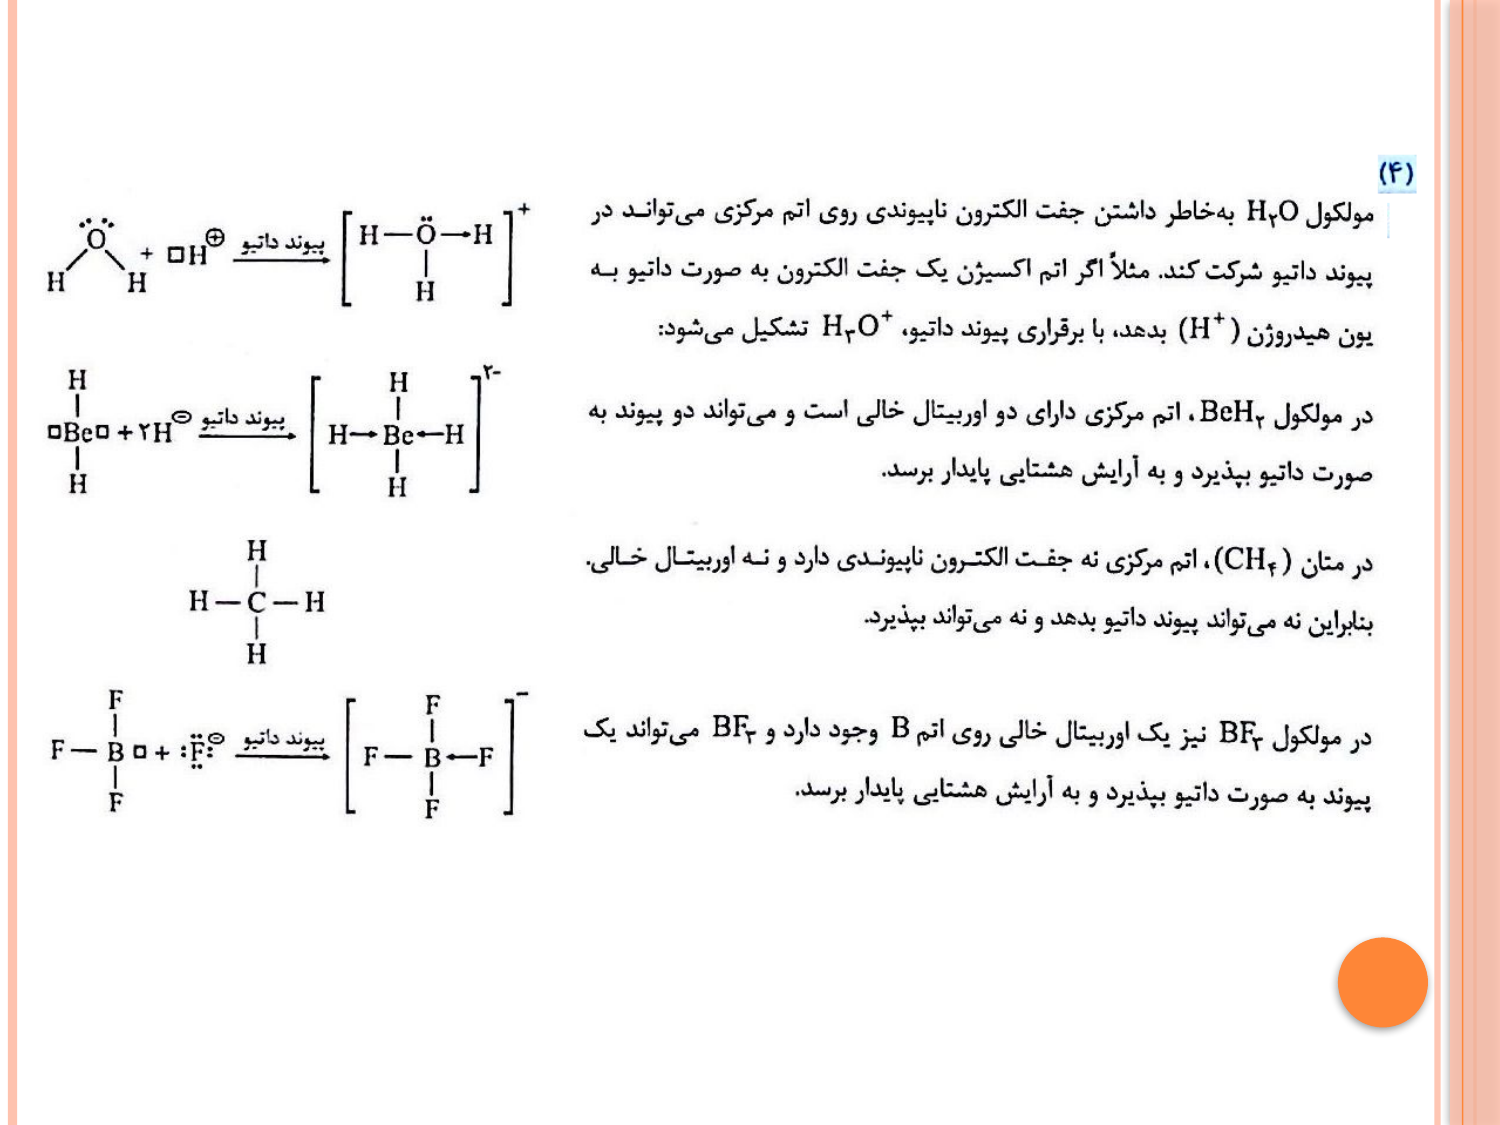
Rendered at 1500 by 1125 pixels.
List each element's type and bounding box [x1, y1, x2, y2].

picture [36, 149, 1427, 829]
